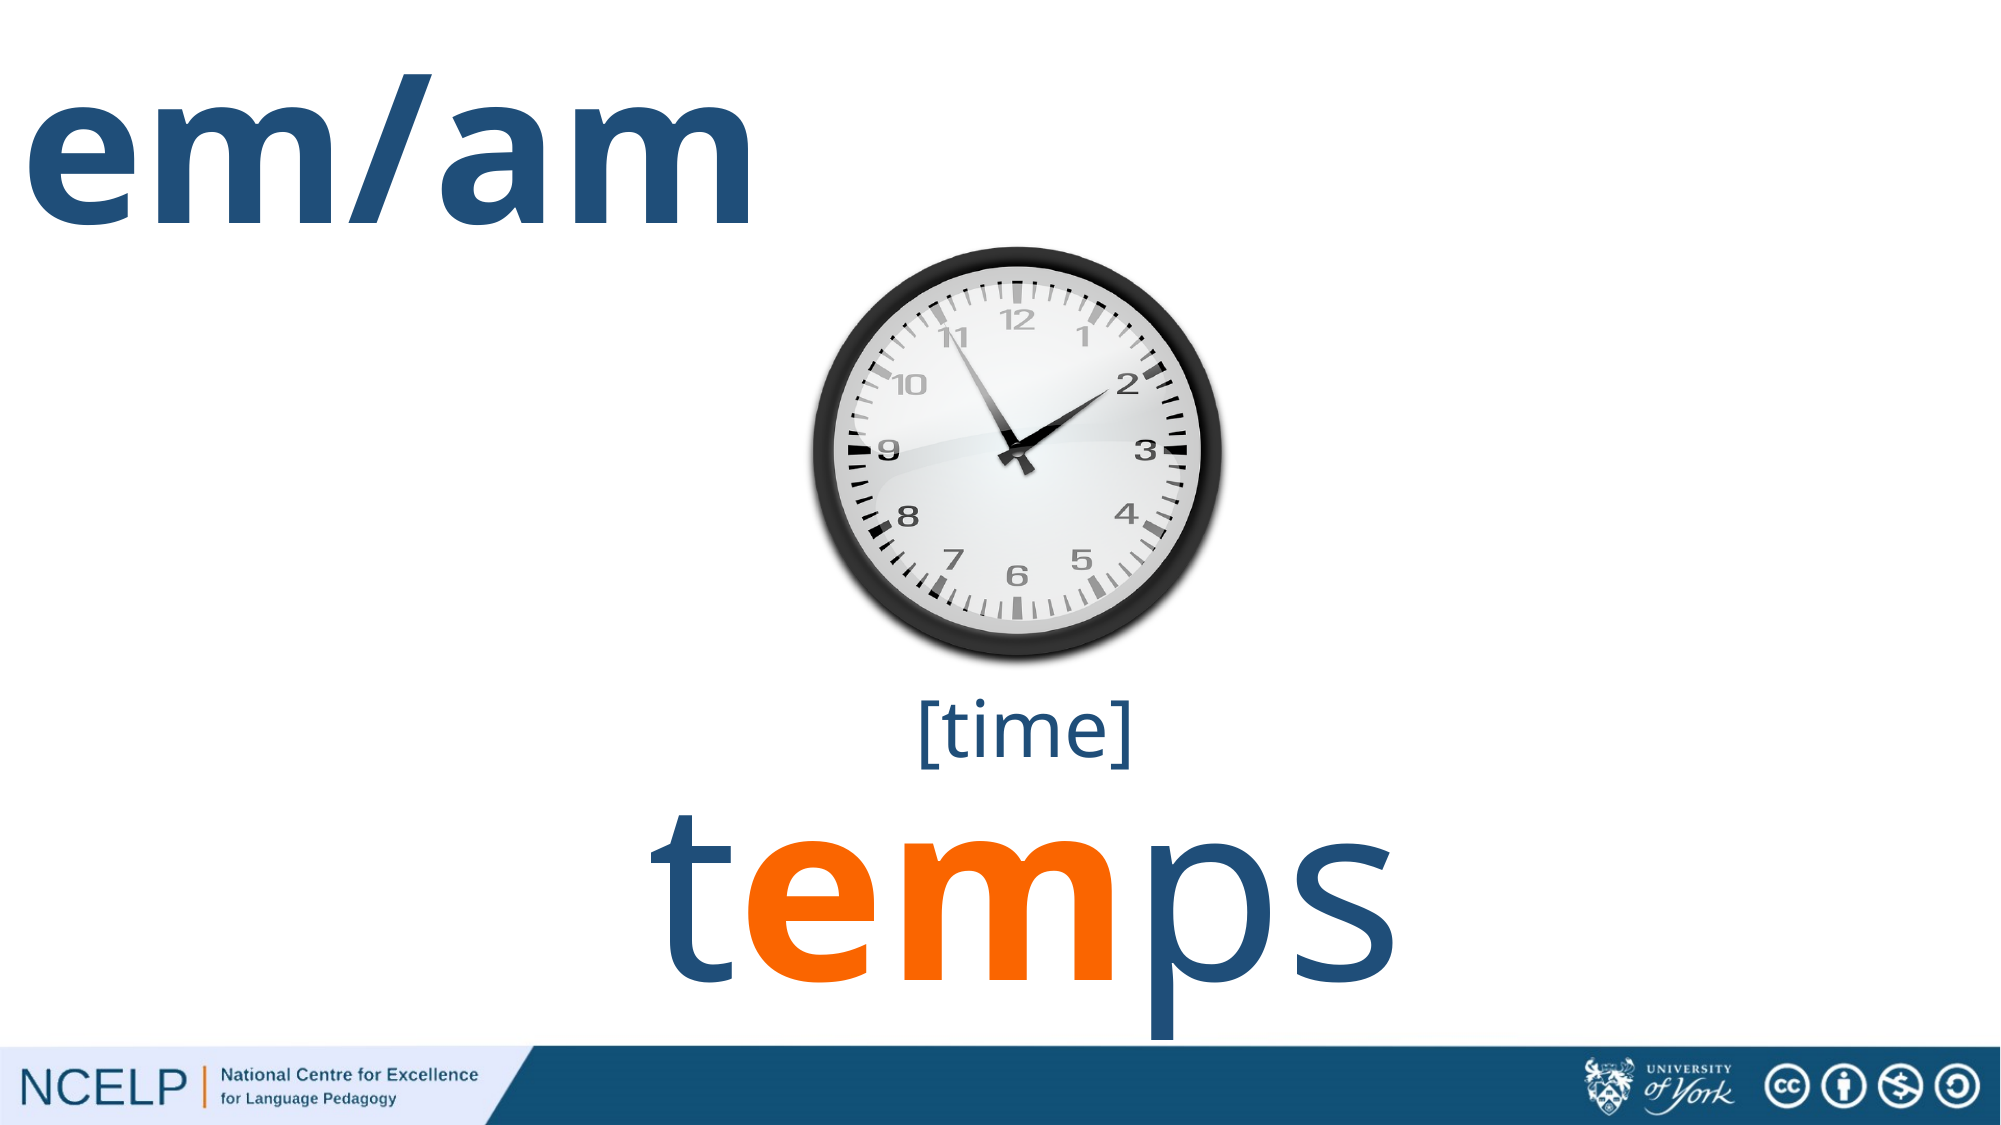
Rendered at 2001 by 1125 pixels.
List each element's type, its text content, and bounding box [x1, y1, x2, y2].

title em/am [5, 8, 1731, 226]
picture [0, 0, 2001, 1125]
text_box [time] [792, 670, 1259, 781]
text_box temps [632, 722, 1419, 1038]
